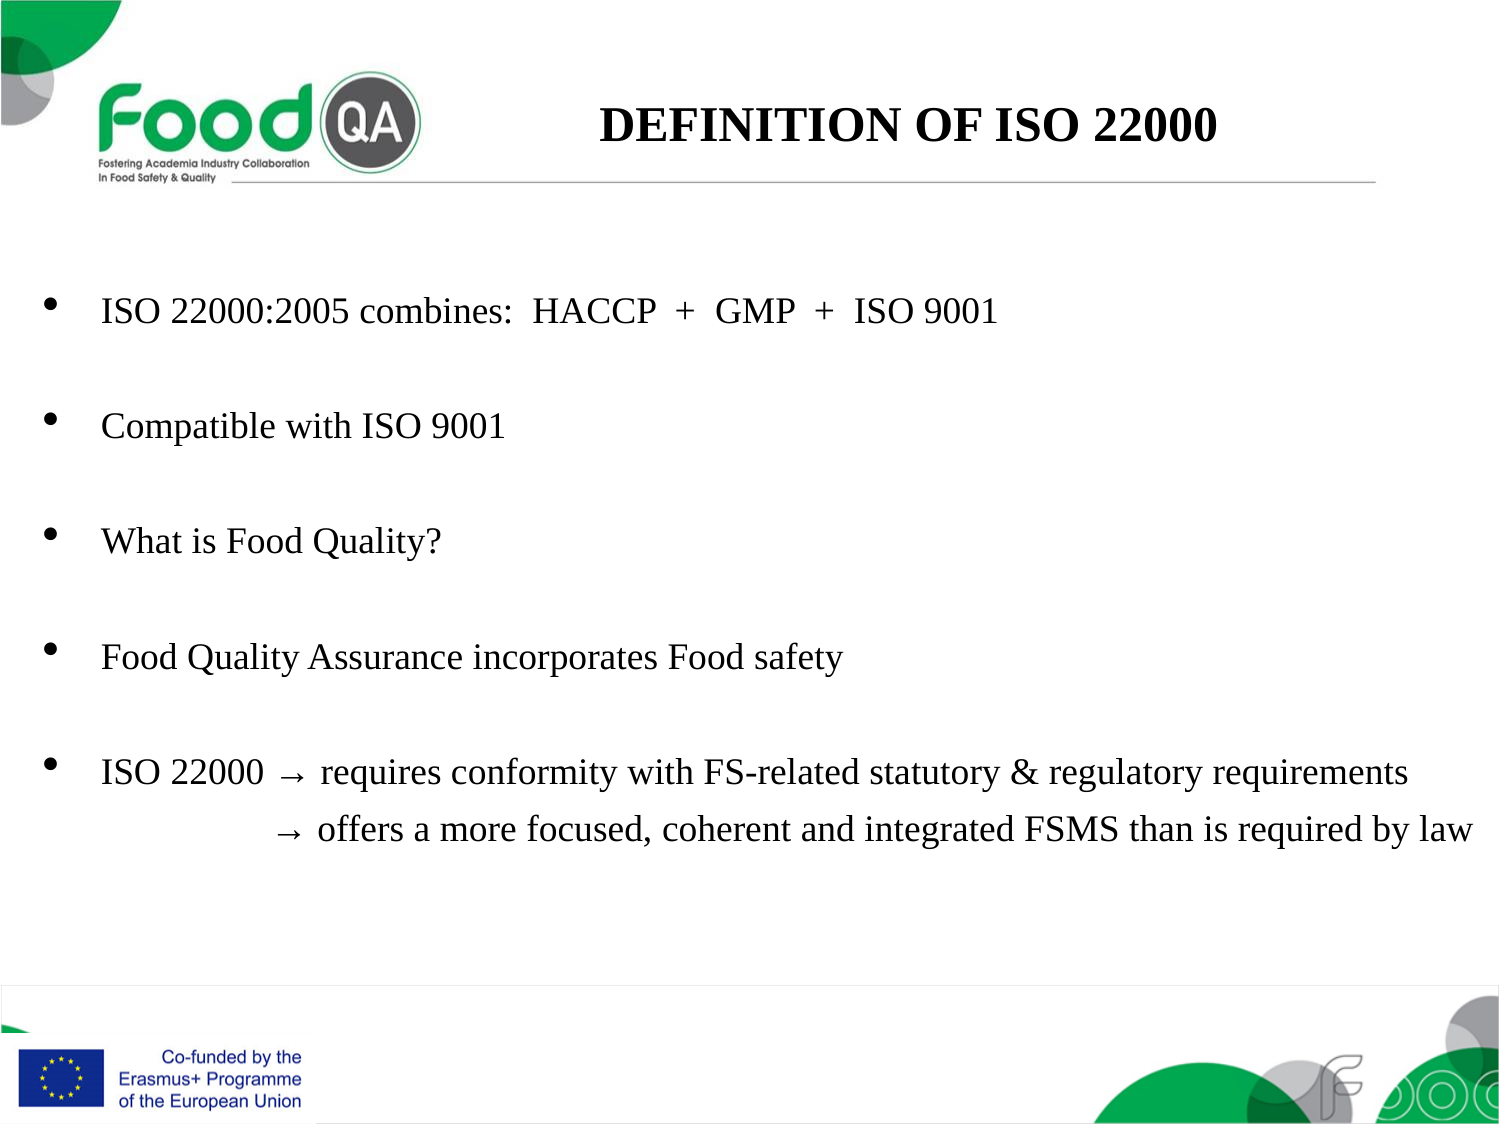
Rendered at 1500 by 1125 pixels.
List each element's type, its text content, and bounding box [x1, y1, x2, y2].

picture [0, 0, 1498, 190]
text_box DEFINITION OF ISO 22000 [584, 83, 1270, 159]
list ISO 22000:2005 combines: HACCP + GMP + ISO 9001 Compatible with ISO 9001 What is Food Quality? Food Quality Assurance incorporates Food safety ISO 22000 → requires conformity with FS-related statutory & regulatory requirements → offers a more focused, coherent and integrated FSMS than is required by law [29, 278, 1500, 917]
picture [0, 984, 1500, 1125]
